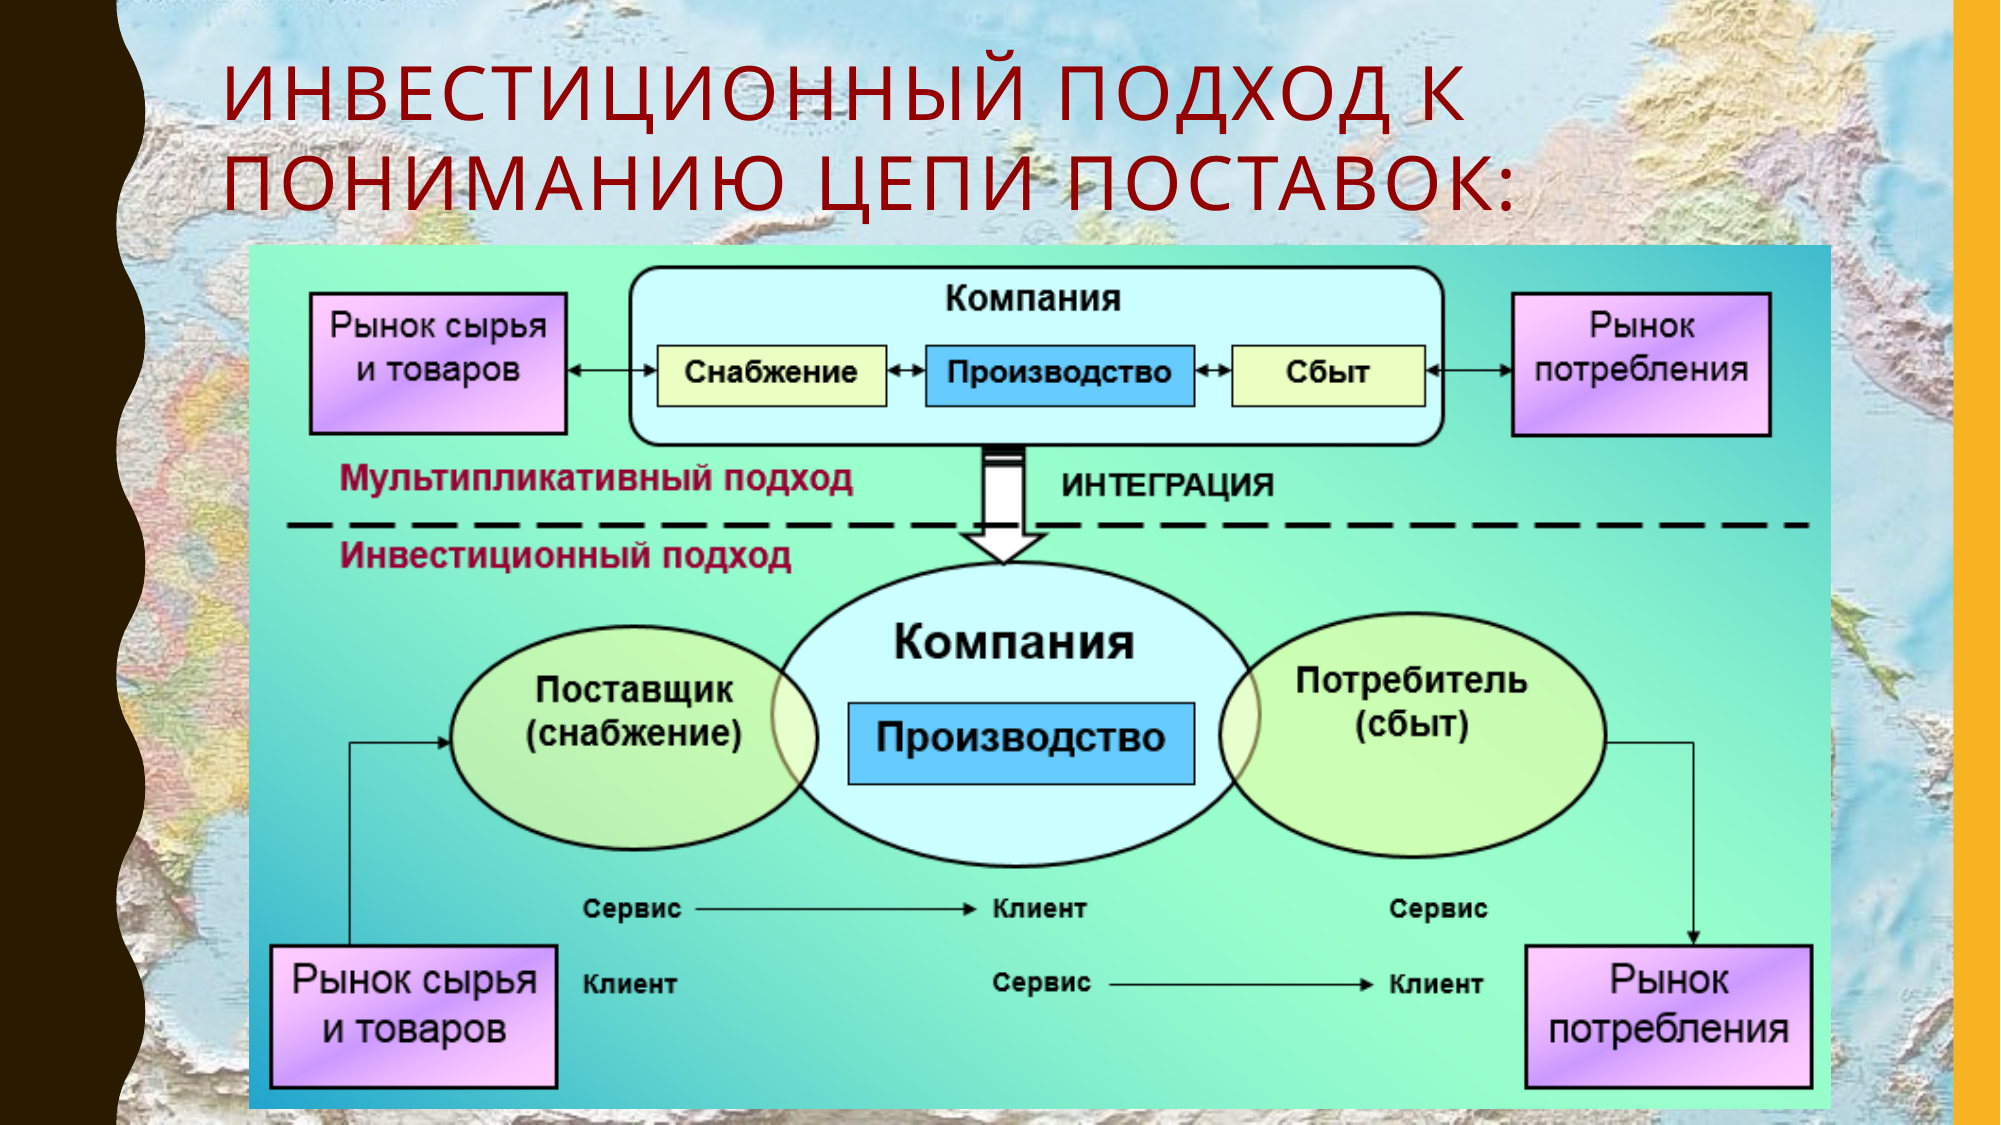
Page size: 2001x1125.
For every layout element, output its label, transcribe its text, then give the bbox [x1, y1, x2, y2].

picture [249, 245, 1831, 1109]
title Инвестиционный подход к пониманию цепи поставок: [205, 37, 1875, 283]
